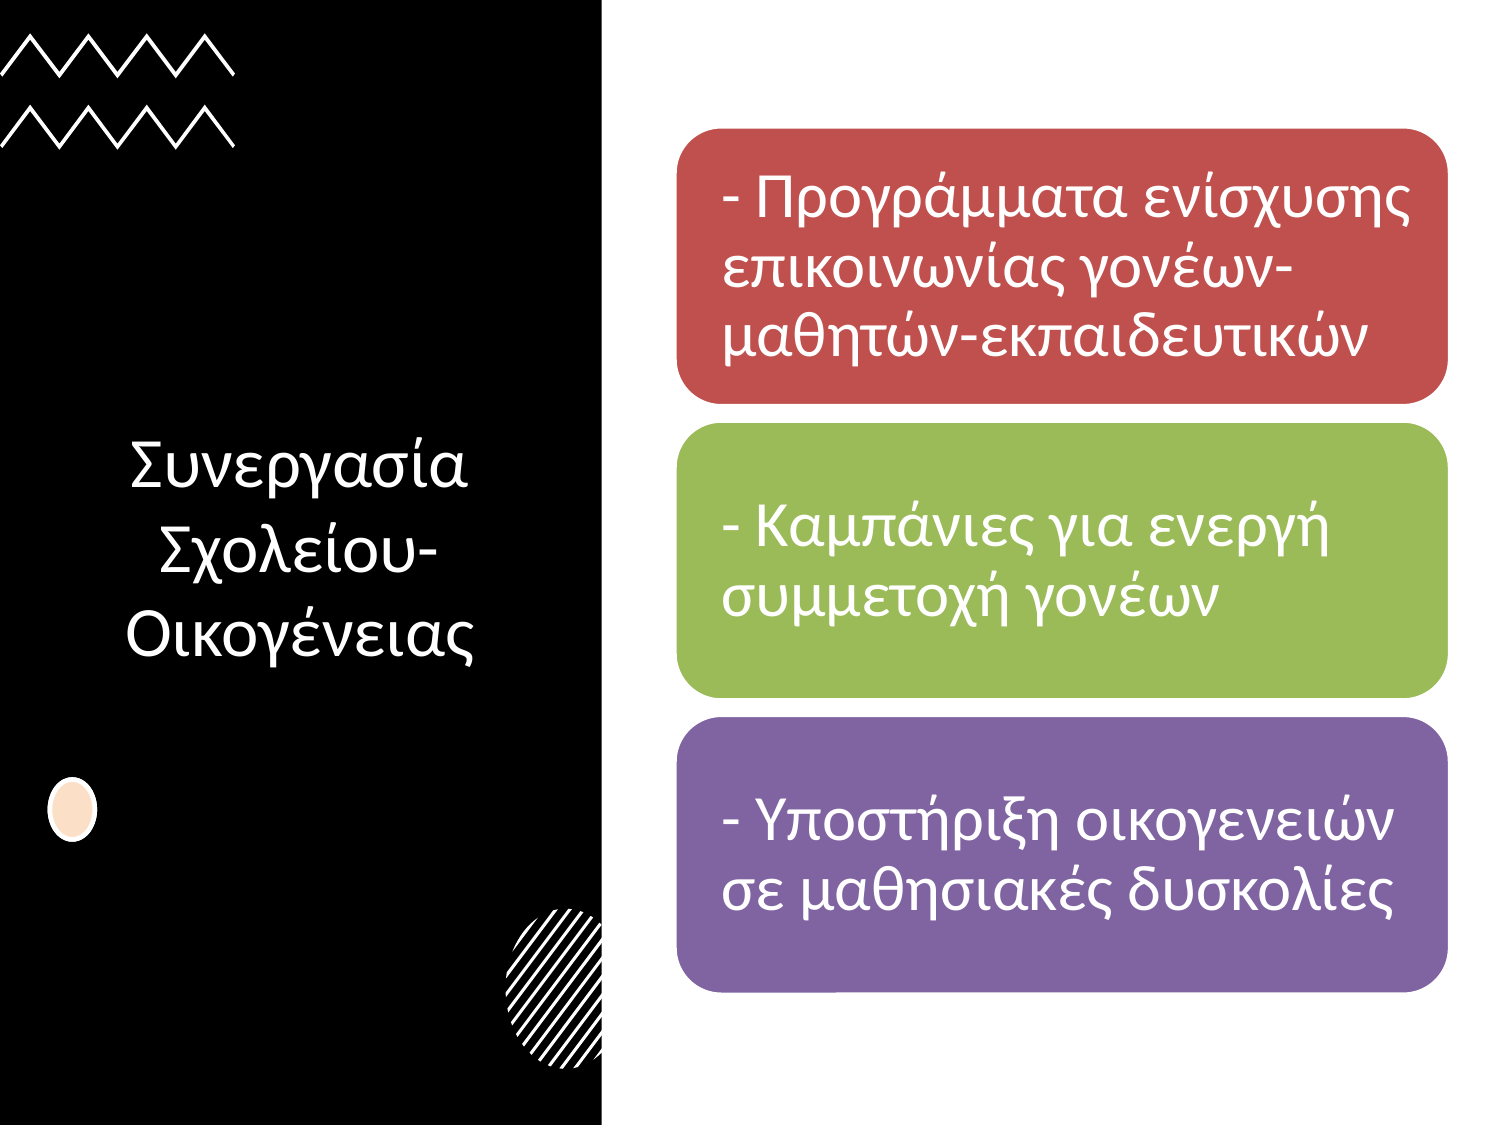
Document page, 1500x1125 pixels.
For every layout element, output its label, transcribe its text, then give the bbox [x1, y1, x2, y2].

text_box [505, 908, 626, 1069]
text_box [47, 777, 97, 842]
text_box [0, 33, 236, 150]
text_box [604, 0, 1500, 1125]
text_box [0, 0, 604, 1125]
title Συνεργασία Σχολείου-Οικογένειας [103, 196, 497, 892]
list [674, 78, 1451, 1043]
